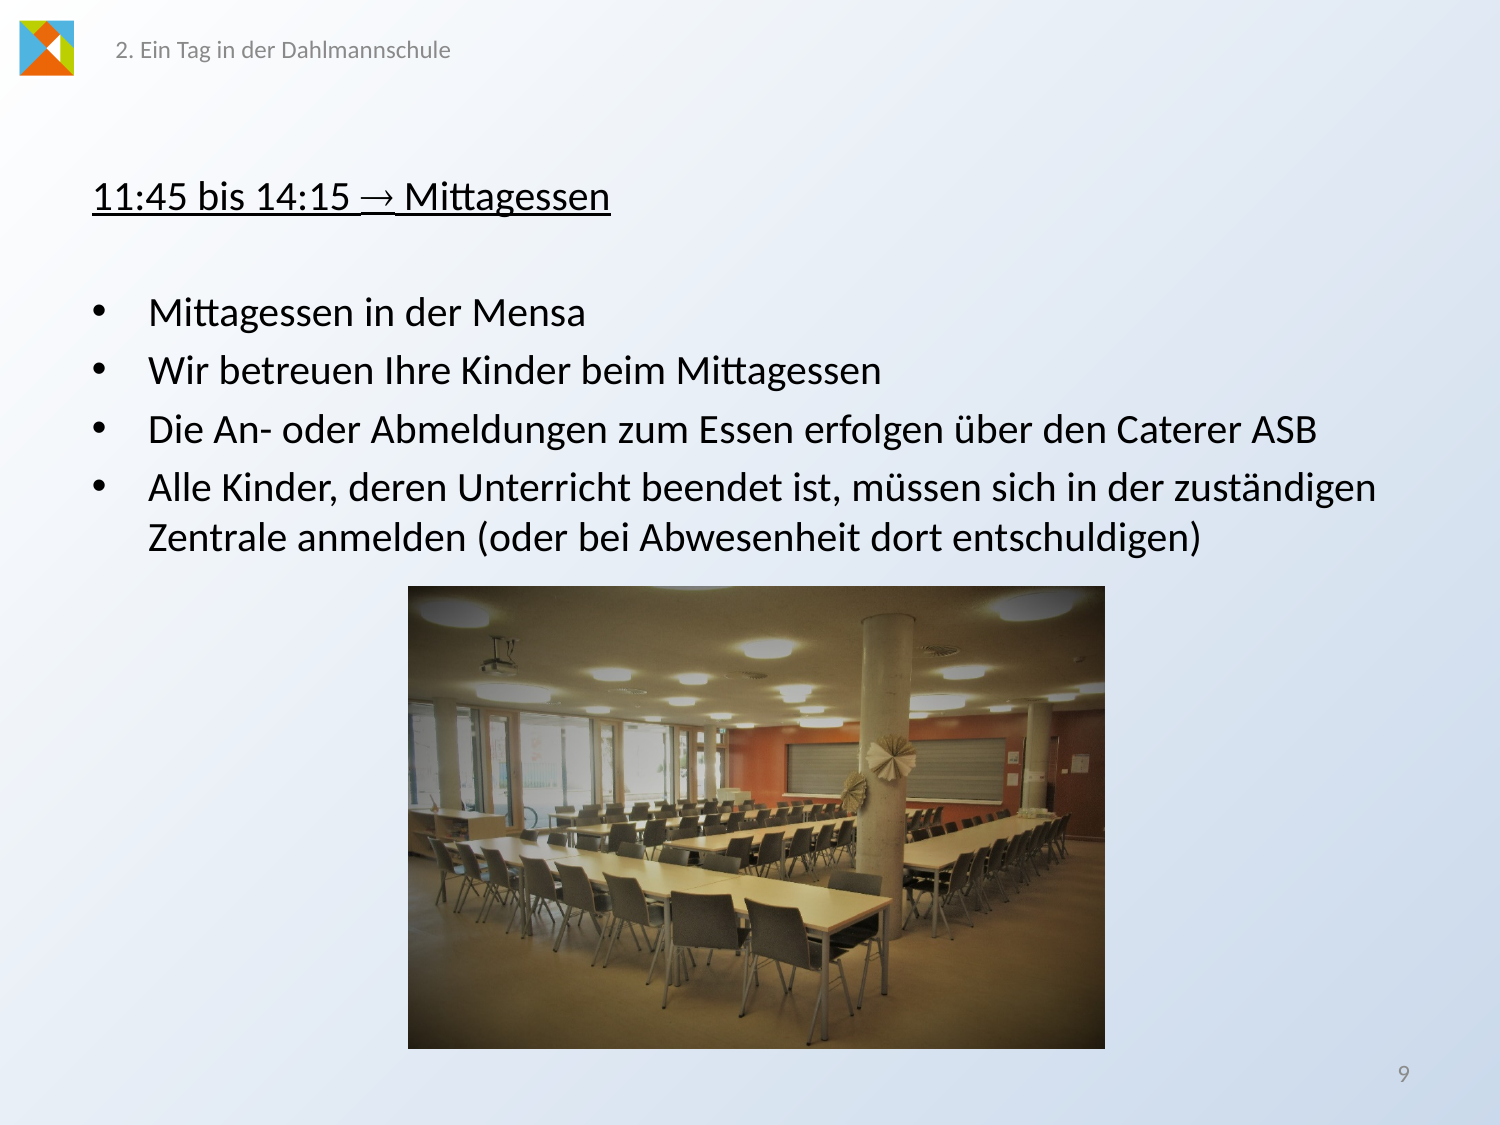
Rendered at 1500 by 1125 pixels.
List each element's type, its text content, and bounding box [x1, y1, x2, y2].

slide_number 9 [1074, 1042, 1425, 1103]
list 11:45 bis 14:15  Mittagessen Mittagessen in der Mensa Wir betreuen Ihre Kinder beim Mittagessen Die An- oder Abmeldungen zum Essen erfolgen über den Caterer ASB Alle Kinder, deren Unterricht beendet ist, müssen sich in der zuständigen Zentrale anmelden (oder bei Abwesenheit dort entschuldigen) [76, 160, 1428, 1012]
text_box 2. Ein Tag in der Dahlmannschule [100, 18, 576, 79]
picture [17, 18, 76, 79]
picture [408, 585, 1105, 1050]
